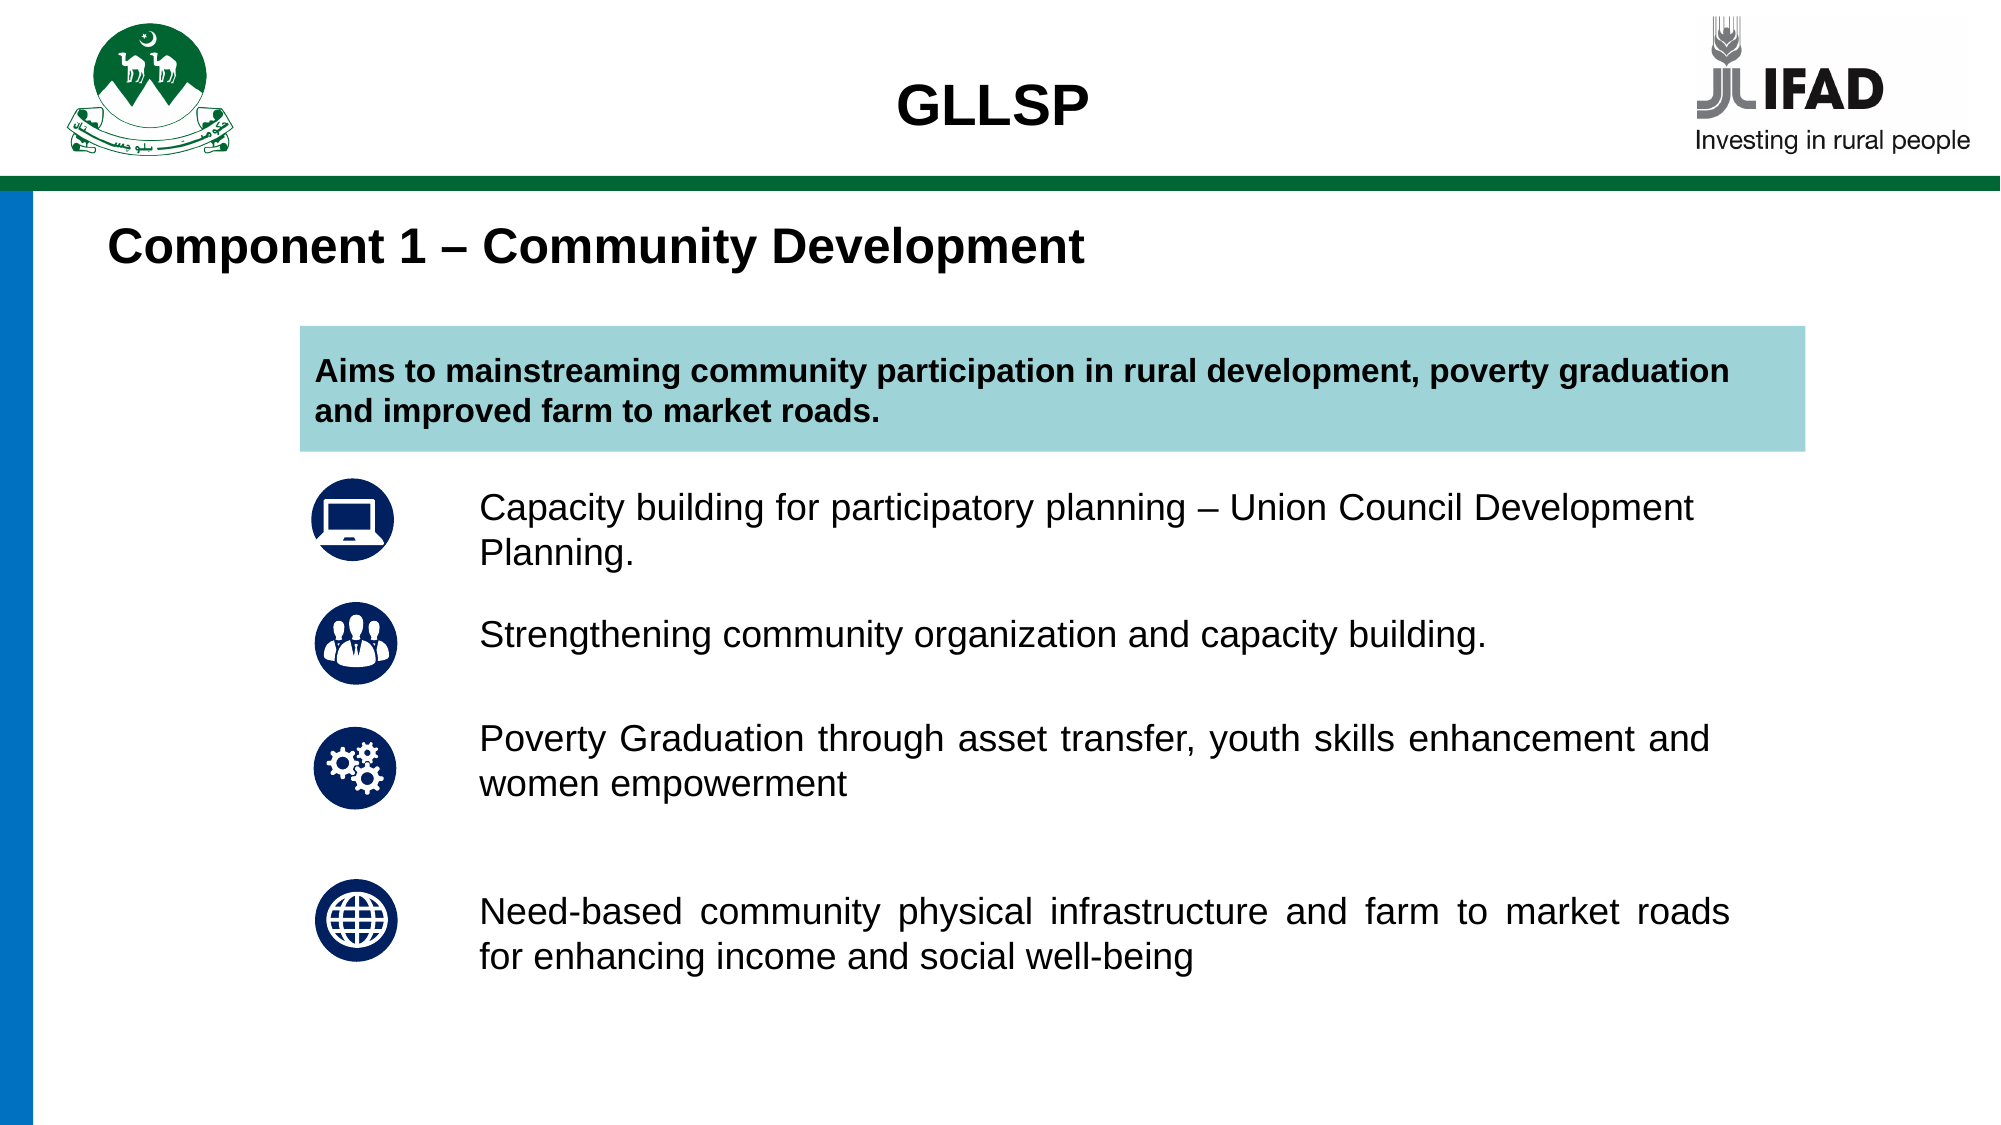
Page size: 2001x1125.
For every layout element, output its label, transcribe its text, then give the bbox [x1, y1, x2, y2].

text_box Need-based community physical infrastructure and farm to market roads for enhancing income and social well-being [477, 885, 1733, 979]
title Component 1 – Community Development [92, 206, 1837, 307]
text_box [311, 724, 399, 798]
text_box Capacity building for participatory planning – Union Council Development Planning. [477, 480, 1697, 575]
text_box Aims to mainstreaming community participation in rural development, poverty graduation and improved farm to market roads. [298, 324, 1808, 454]
picture [1696, 14, 1973, 156]
text_box [326, 891, 388, 948]
text_box Strengthening community organization and capacity building. [477, 608, 1713, 657]
text_box [314, 499, 384, 546]
text_box [327, 676, 385, 687]
text_box [394, 622, 400, 665]
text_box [323, 614, 390, 668]
text_box [325, 599, 388, 613]
text_box [309, 476, 397, 564]
text_box [312, 622, 318, 665]
picture [66, 23, 234, 156]
text_box [329, 803, 381, 812]
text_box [326, 741, 384, 795]
text_box Poverty Graduation through asset transfer, youth skills enhancement and women empowerment [477, 711, 1713, 806]
text_box [312, 877, 400, 964]
